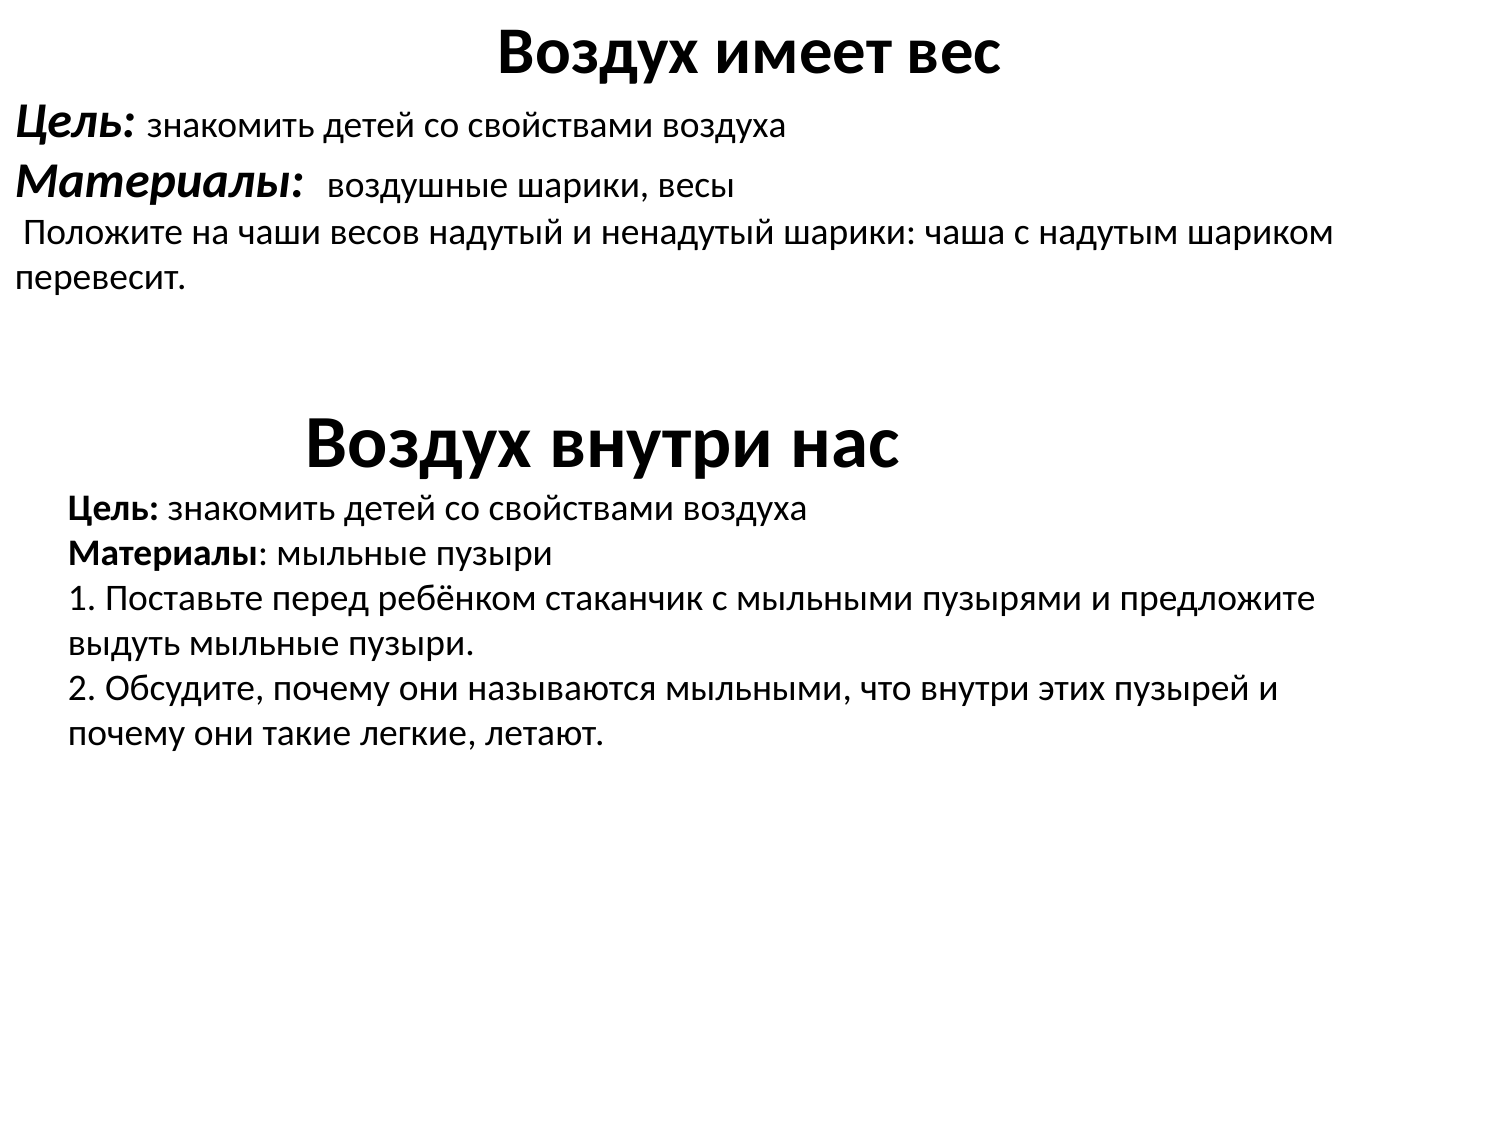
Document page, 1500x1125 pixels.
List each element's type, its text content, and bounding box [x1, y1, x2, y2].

text_box Воздух имеет вес Цель: знакомить детей со свойствами воздуха Материалы: воздушные шарики, весы Положите на чаши весов надутый и ненадутый шарики: чаша с надутым шариком перевесит. [0, 0, 1500, 305]
text_box Воздух внутри нас Цель: знакомить детей со свойствами воздуха Материалы: мыльные пузыри 1. Поставьте перед ребёнком стаканчик с мыльными пузырями и предложите выдуть мыльные пузыри. 2. Обсудите, почему они называются мыльными, что внутри этих пузырей и почему они такие легкие, летают. [53, 385, 1412, 760]
